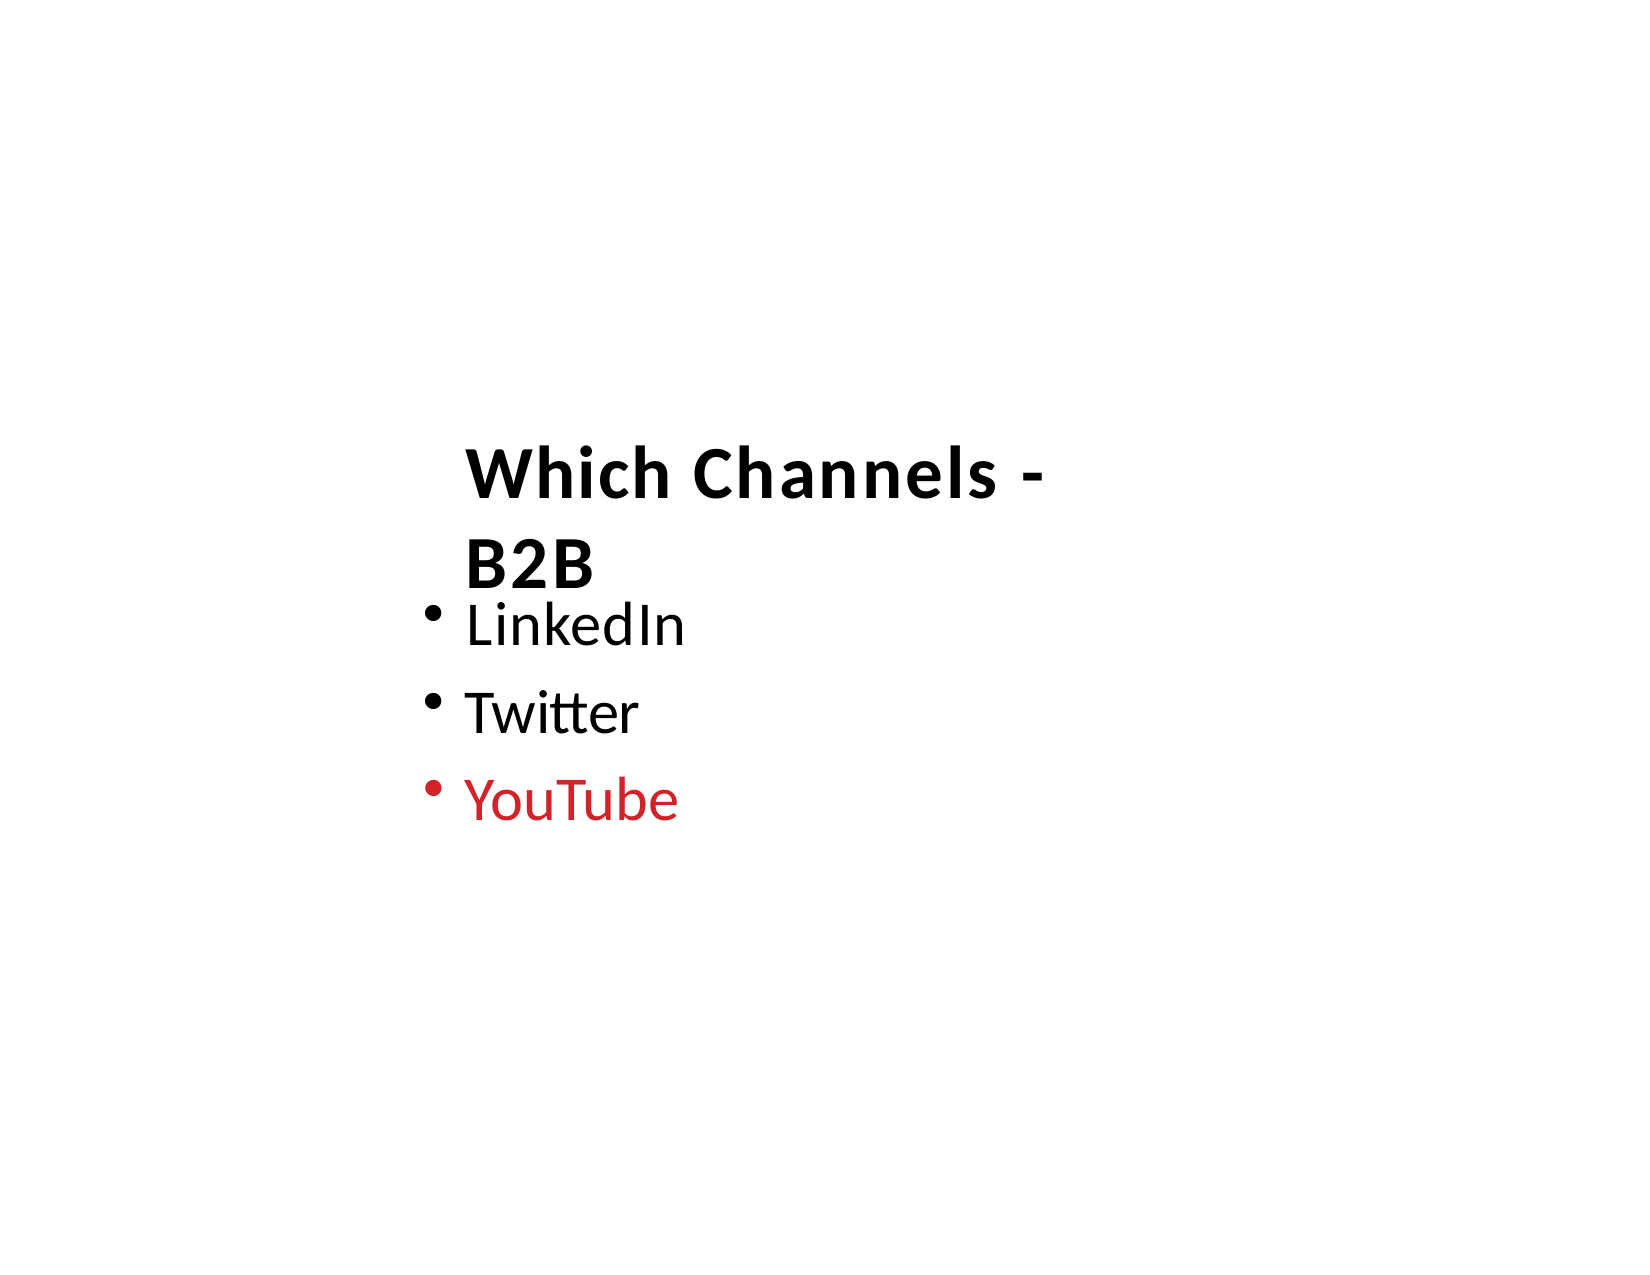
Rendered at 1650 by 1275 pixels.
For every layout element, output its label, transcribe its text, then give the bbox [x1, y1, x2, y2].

text_box LinkedIn Twitter YouTube [420, 568, 695, 834]
title Which Channels - B2B [463, 421, 1187, 637]
